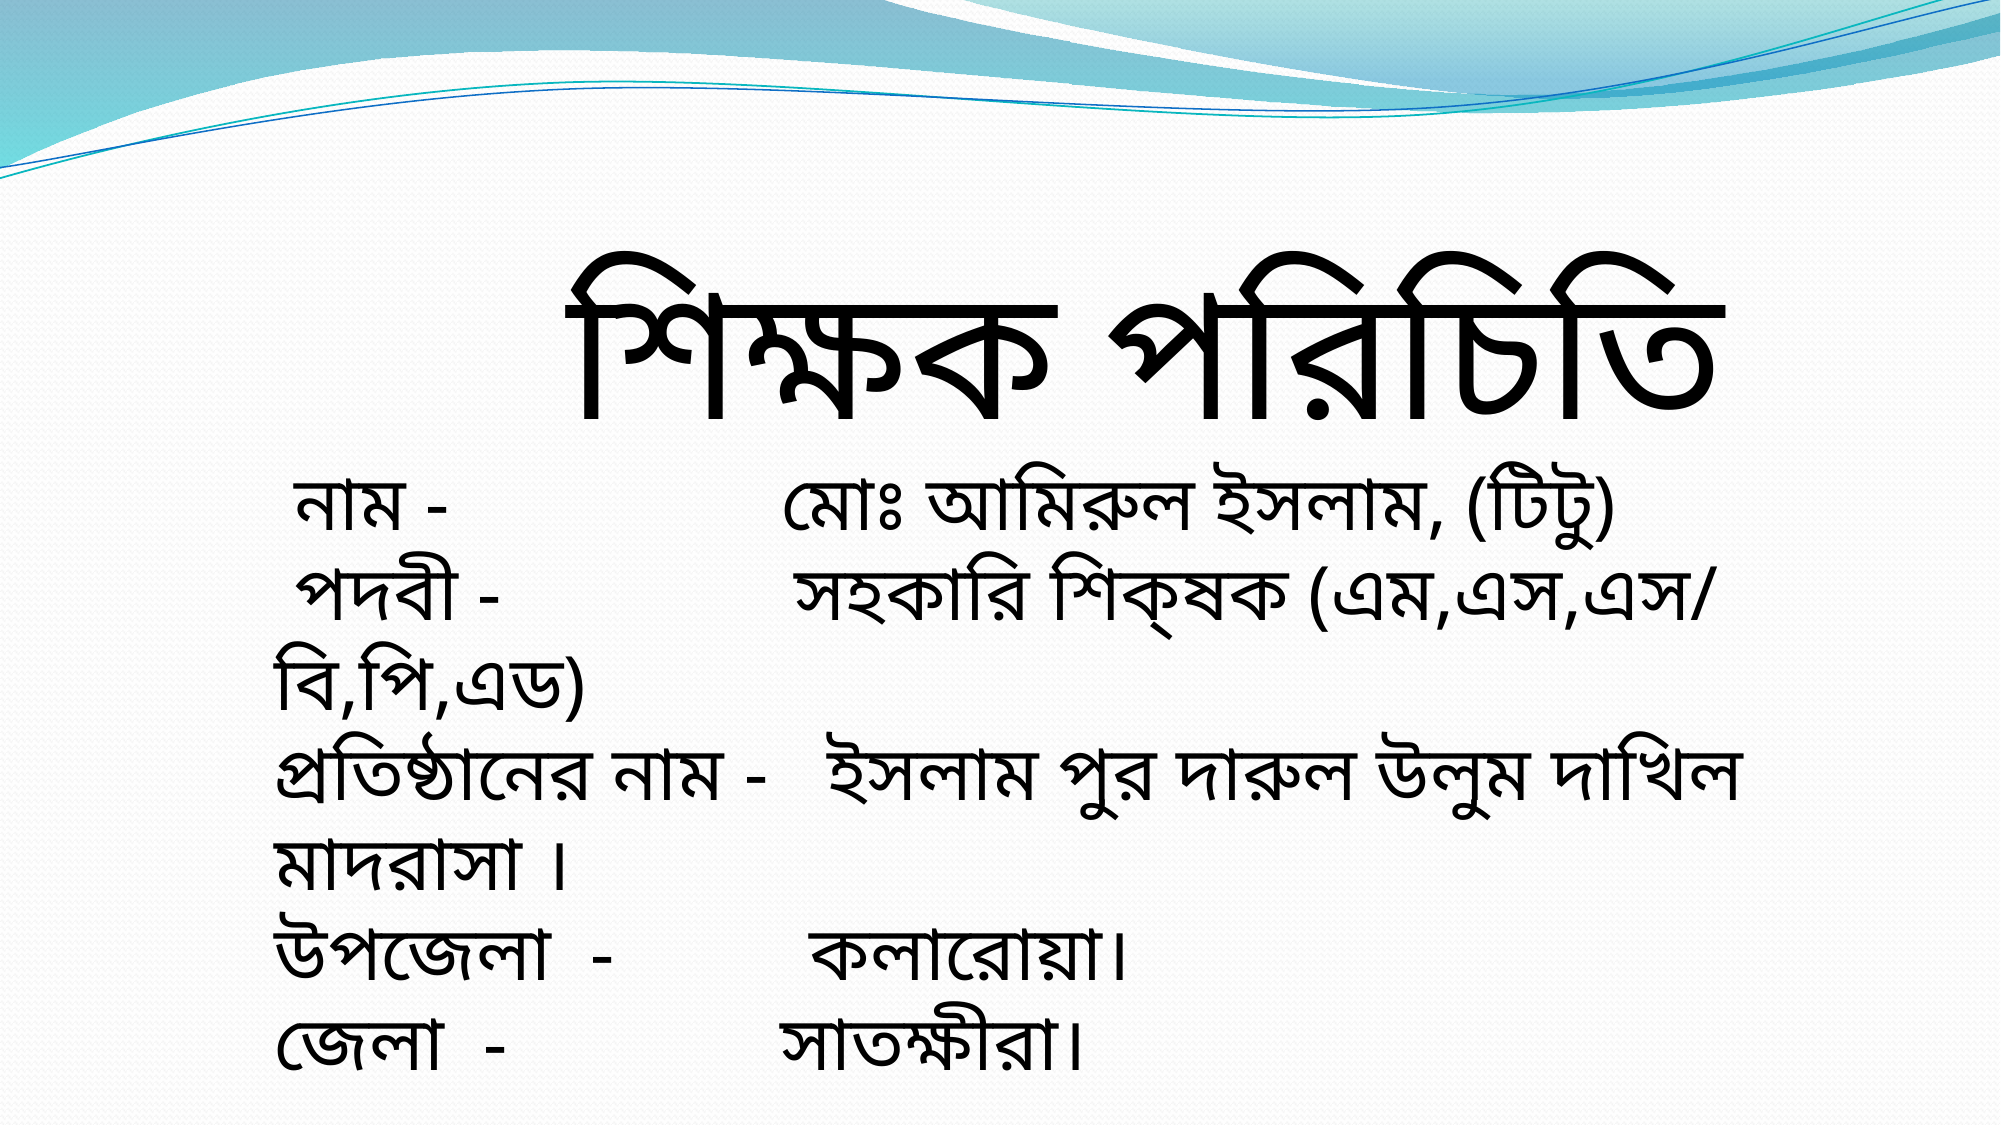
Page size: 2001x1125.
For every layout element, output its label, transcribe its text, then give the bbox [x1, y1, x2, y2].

text_box শিক্ষক পরিচিতি নাম - মোঃ আমিরুল ইসলাম, (টিটু) পদবী - সহকারি শিক্ষক (এম,এস,এস/ বি,পি,এড) প্রতিষ্ঠানের নাম - ইসলাম পুর দারুল উলুম দাখিল মাদরাসা । উপজেলা - কলারোয়া। জেলা - সাতক্ষীরা। [260, 228, 1930, 1094]
